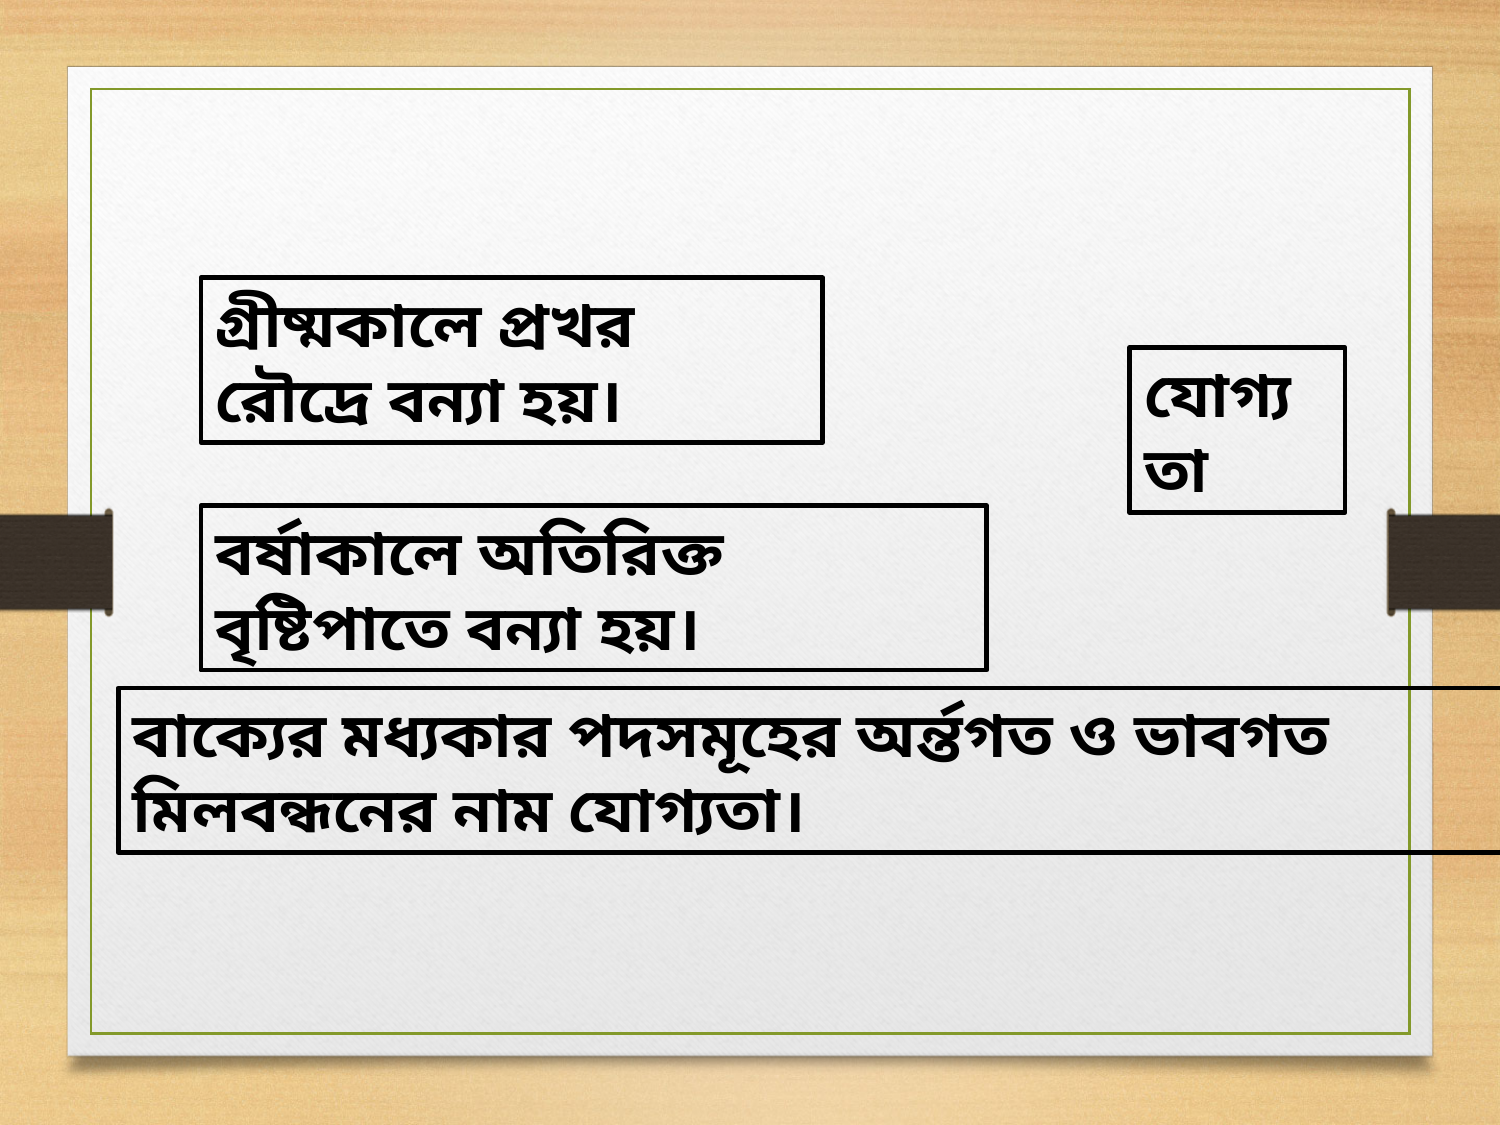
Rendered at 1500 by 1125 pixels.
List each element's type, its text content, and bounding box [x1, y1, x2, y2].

text_box বর্ষাকালে অতিরিক্ত বৃষ্টিপাতে বন্যা হয়। [200, 505, 987, 671]
text_box গ্রীষ্মকালে প্রখর রৌদ্রে বন্যা হয়। [200, 277, 823, 443]
text_box বাক্যের মধ্যকার পদসমূহের অর্ন্তগত ও ভাবগত মিলবন্ধনের নাম যোগ্যতা। [118, 687, 1500, 853]
picture [0, 0, 1500, 1125]
text_box যোগ্যতা [1129, 347, 1346, 513]
